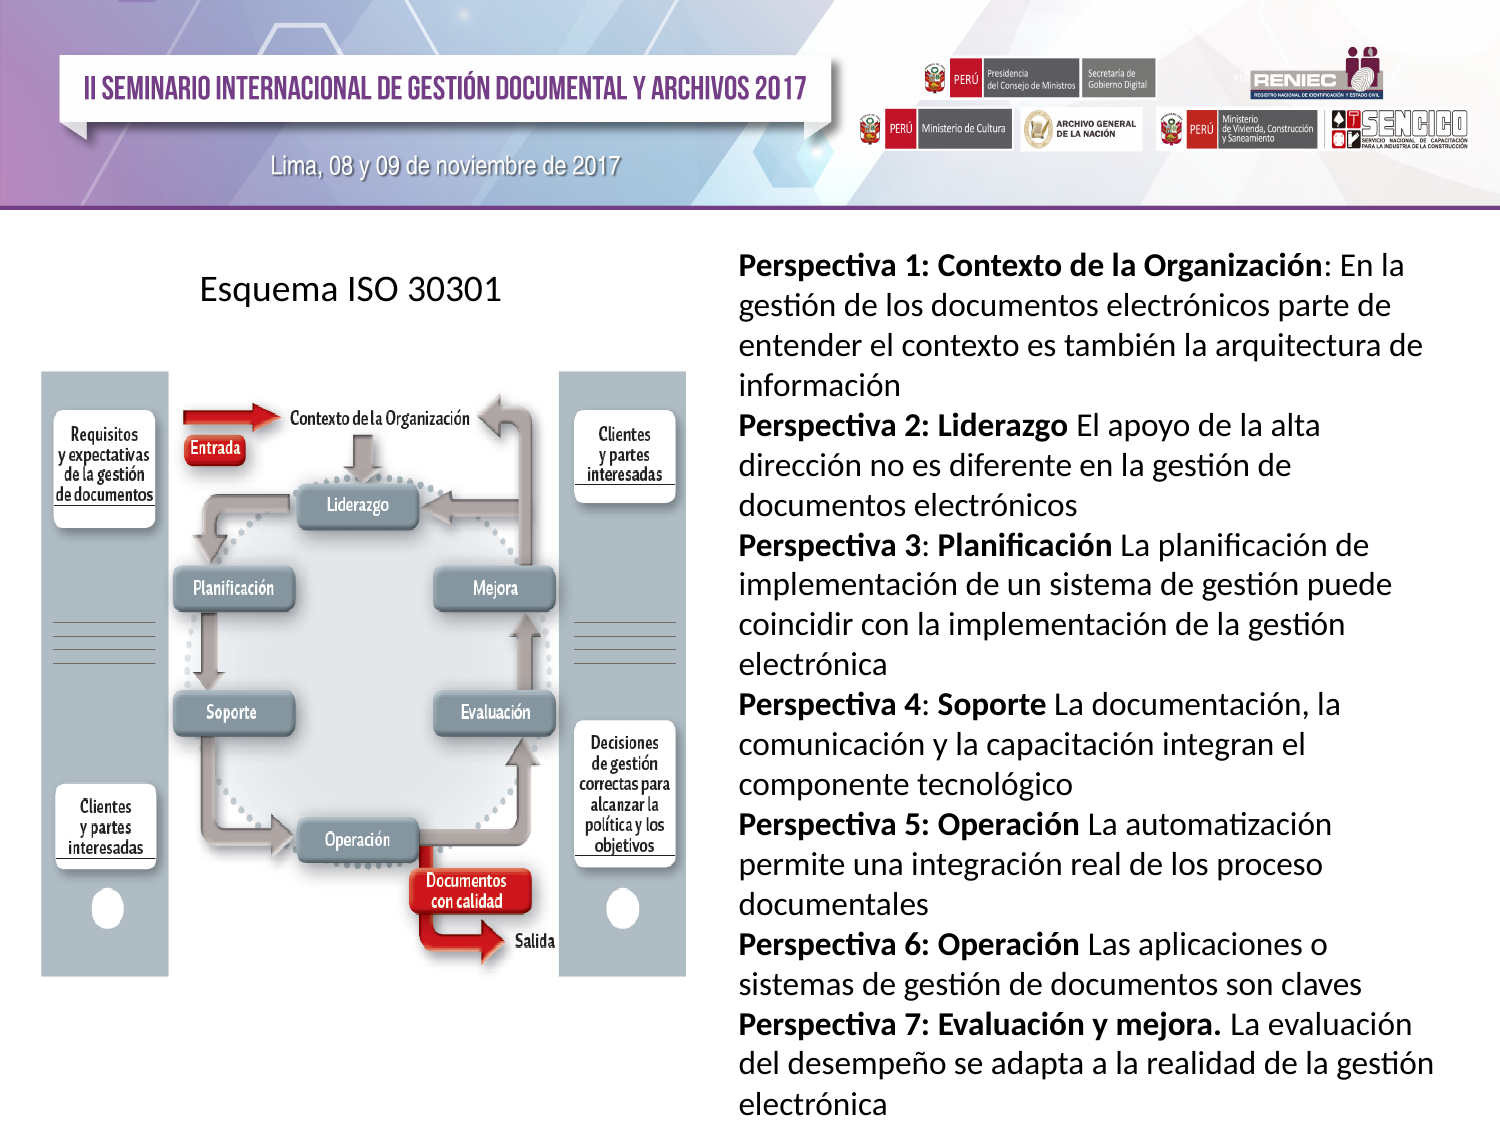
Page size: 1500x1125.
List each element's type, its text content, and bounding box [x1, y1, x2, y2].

text_box Perspectiva 1: Contexto de la Organización: En la gestión de los documentos electrónicos parte de entender el contexto es también la arquitectura de información Perspectiva 2: Liderazgo El apoyo de la alta dirección no es diferente en la gestión de documentos electrónicos Perspectiva 3: Planificación La planificación de implementación de un sistema de gestión puede coincidir con la implementación de la gestión electrónica Perspectiva 4: Soporte La documentación, la comunicación y la capacitación integran el componente tecnológico Perspectiva 5: Operación La automatización permite una integración real de los proceso documentales Perspectiva 6: Operación Las aplicaciones o sistemas de gestión de documentos son claves Perspectiva 7: Evaluación y mejora. La evaluación del desempeño se adapta a la realidad de la gestión electrónica [723, 235, 1459, 1125]
picture [0, 0, 1500, 210]
text_box Esquema ISO 30301 [184, 256, 574, 316]
picture [30, 365, 702, 1013]
